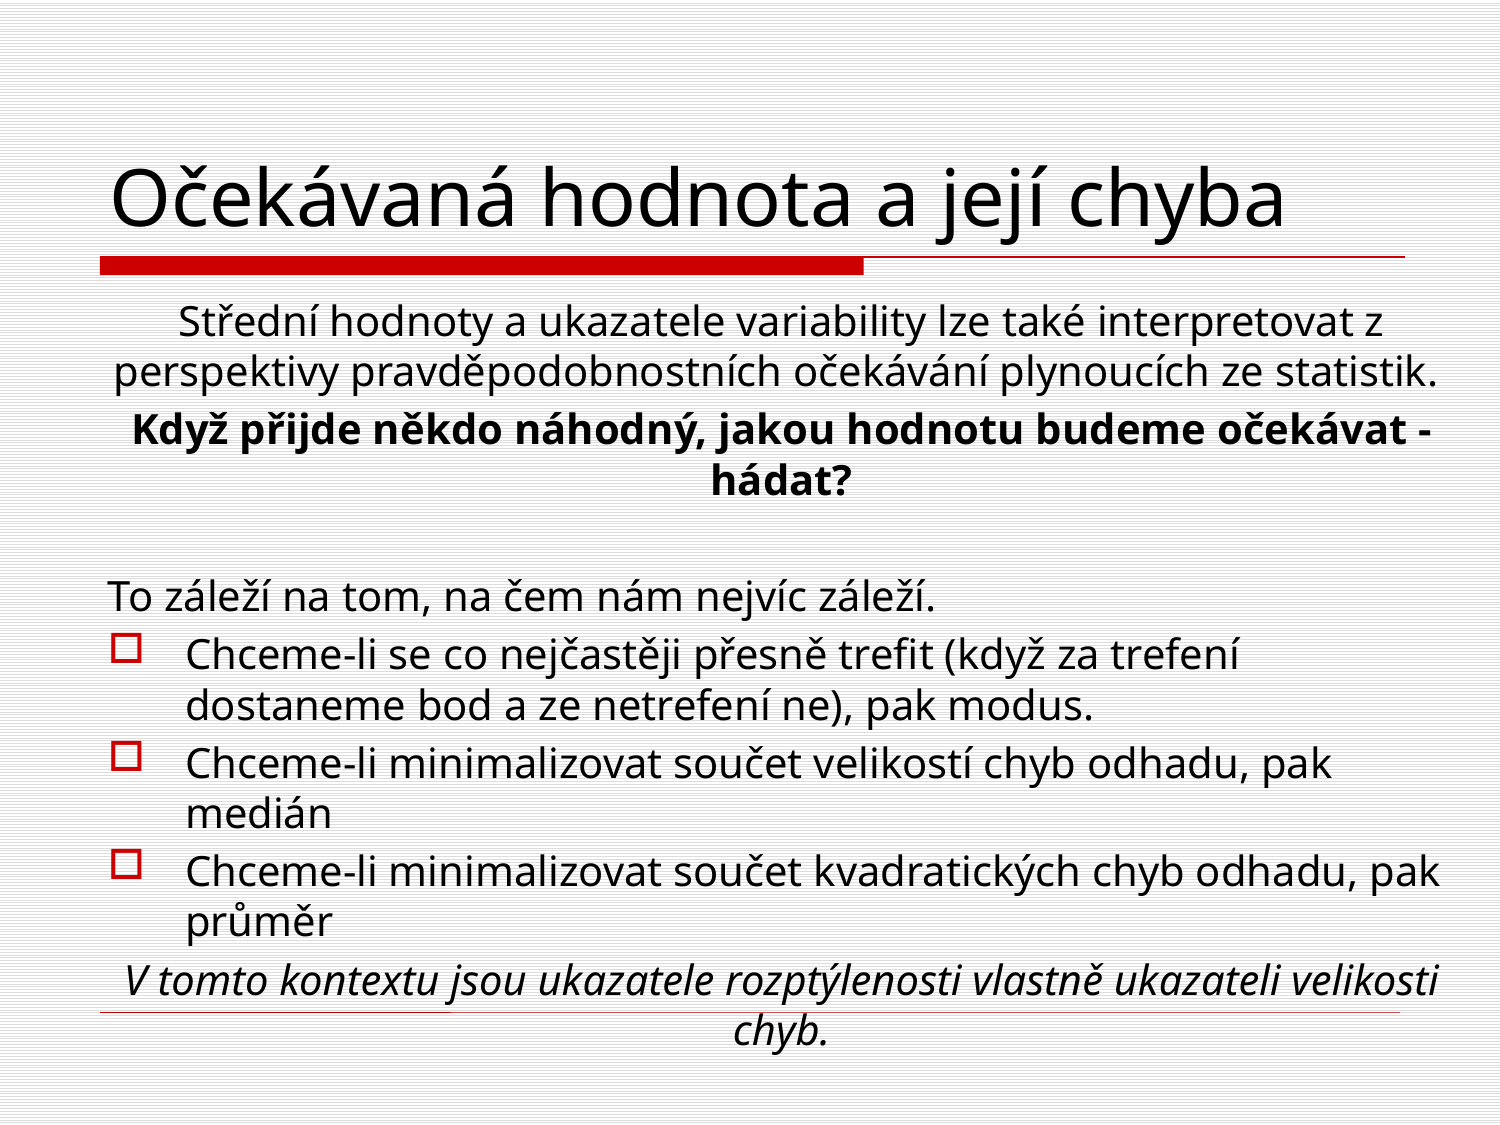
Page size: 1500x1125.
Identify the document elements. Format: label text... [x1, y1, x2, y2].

title Očekávaná hodnota a její chyba [94, 50, 1407, 250]
list Střední hodnoty a ukazatele variability lze také interpretovat z perspektivy pravděpodobnostních očekávání plynoucích ze statistik. Když přijde někdo náhodný, jakou hodnotu budeme očekávat - hádat? To záleží na tom, na čem nám nejvíc záleží. Chceme-li se co nejčastěji přesně trefit (když za trefení dostaneme bod a ze netrefení ne), pak modus. Chceme-li minimalizovat součet velikostí chyb odhadu, pak medián Chceme-li minimalizovat součet kvadratických chyb odhadu, pak průměr V tomto kontextu jsou ukazatele rozptýlenosti vlastně ukazateli velikosti chyb. [92, 287, 1471, 988]
